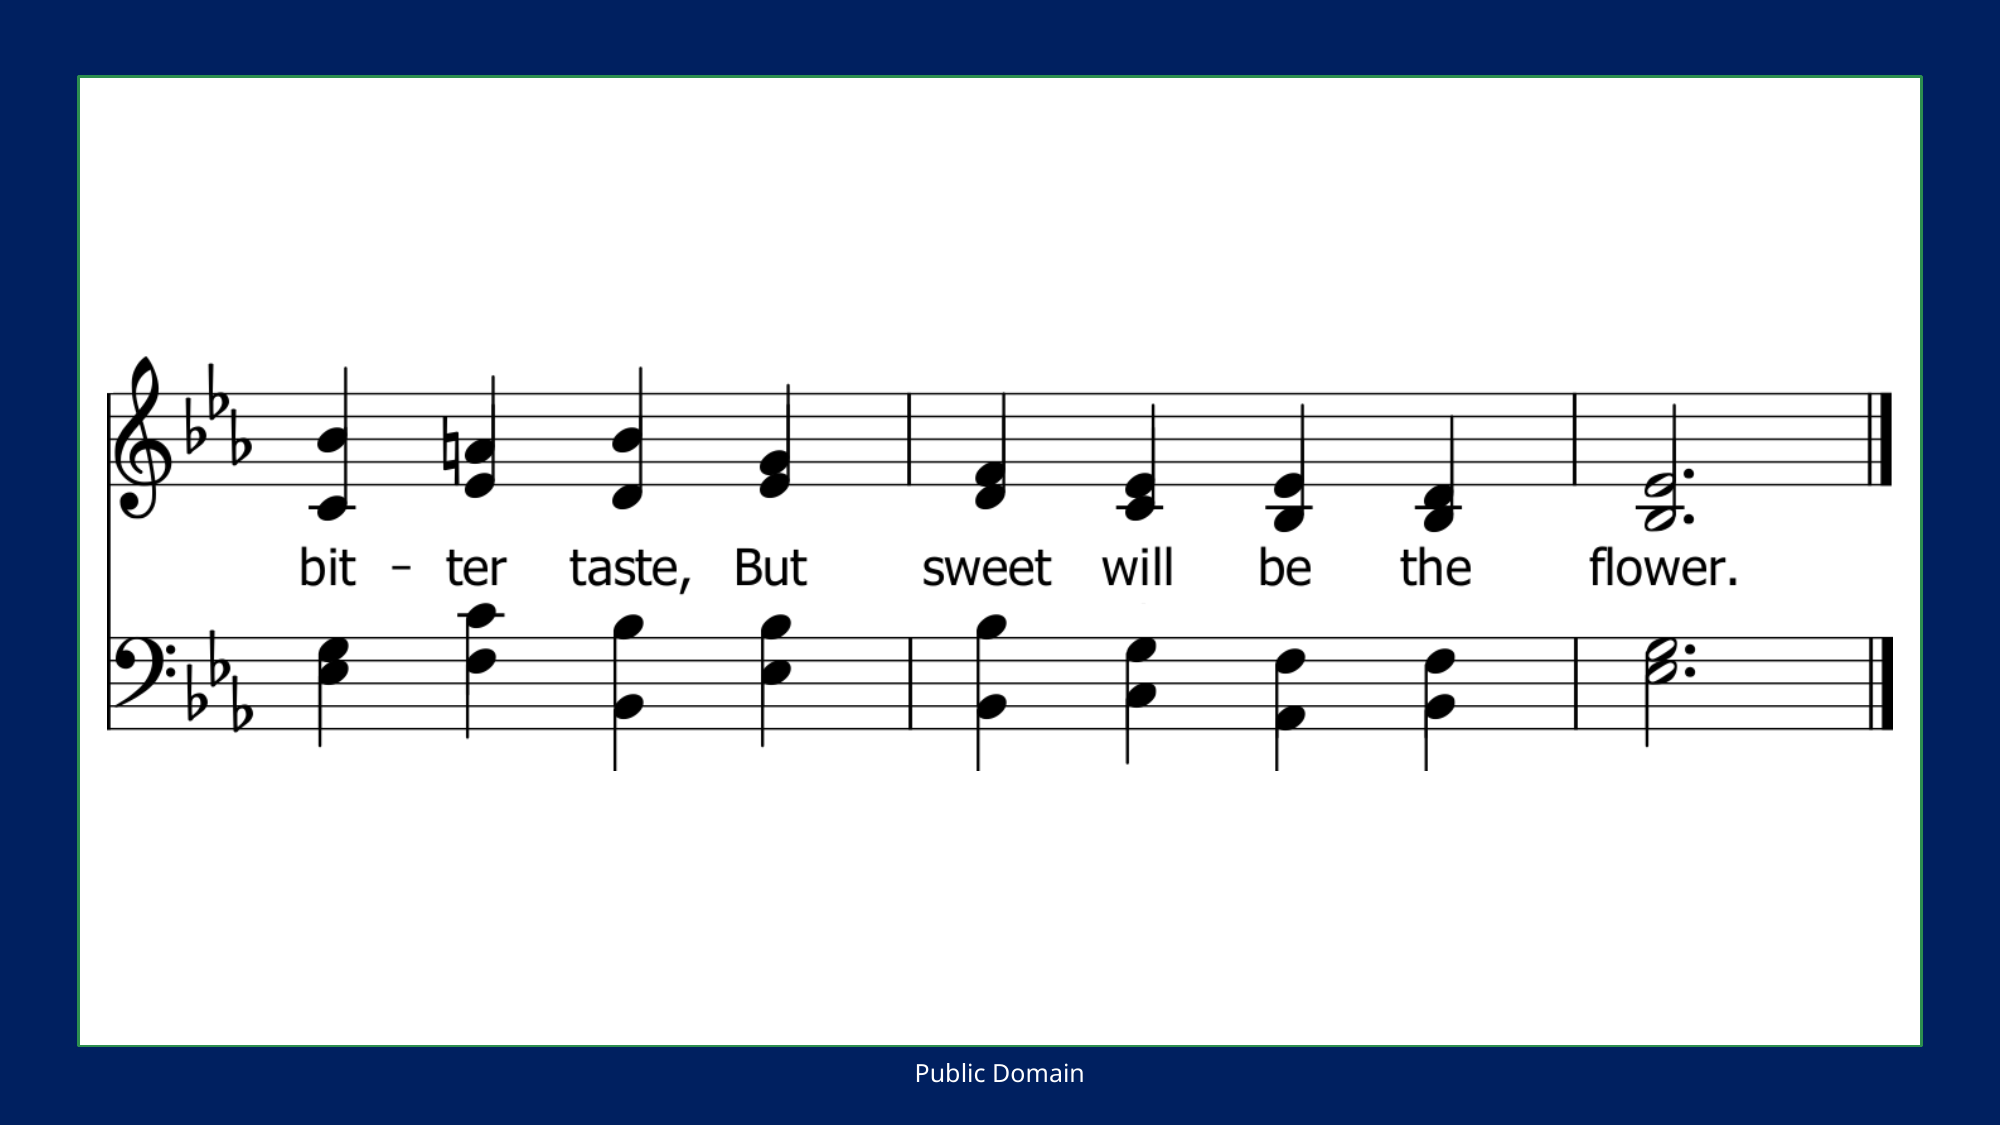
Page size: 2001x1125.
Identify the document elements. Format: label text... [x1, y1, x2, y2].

text_box [1821, 75, 1923, 1047]
text_box [77, 75, 176, 1047]
footer Public Domain [662, 1053, 1338, 1103]
picture [106, 78, 1893, 1042]
